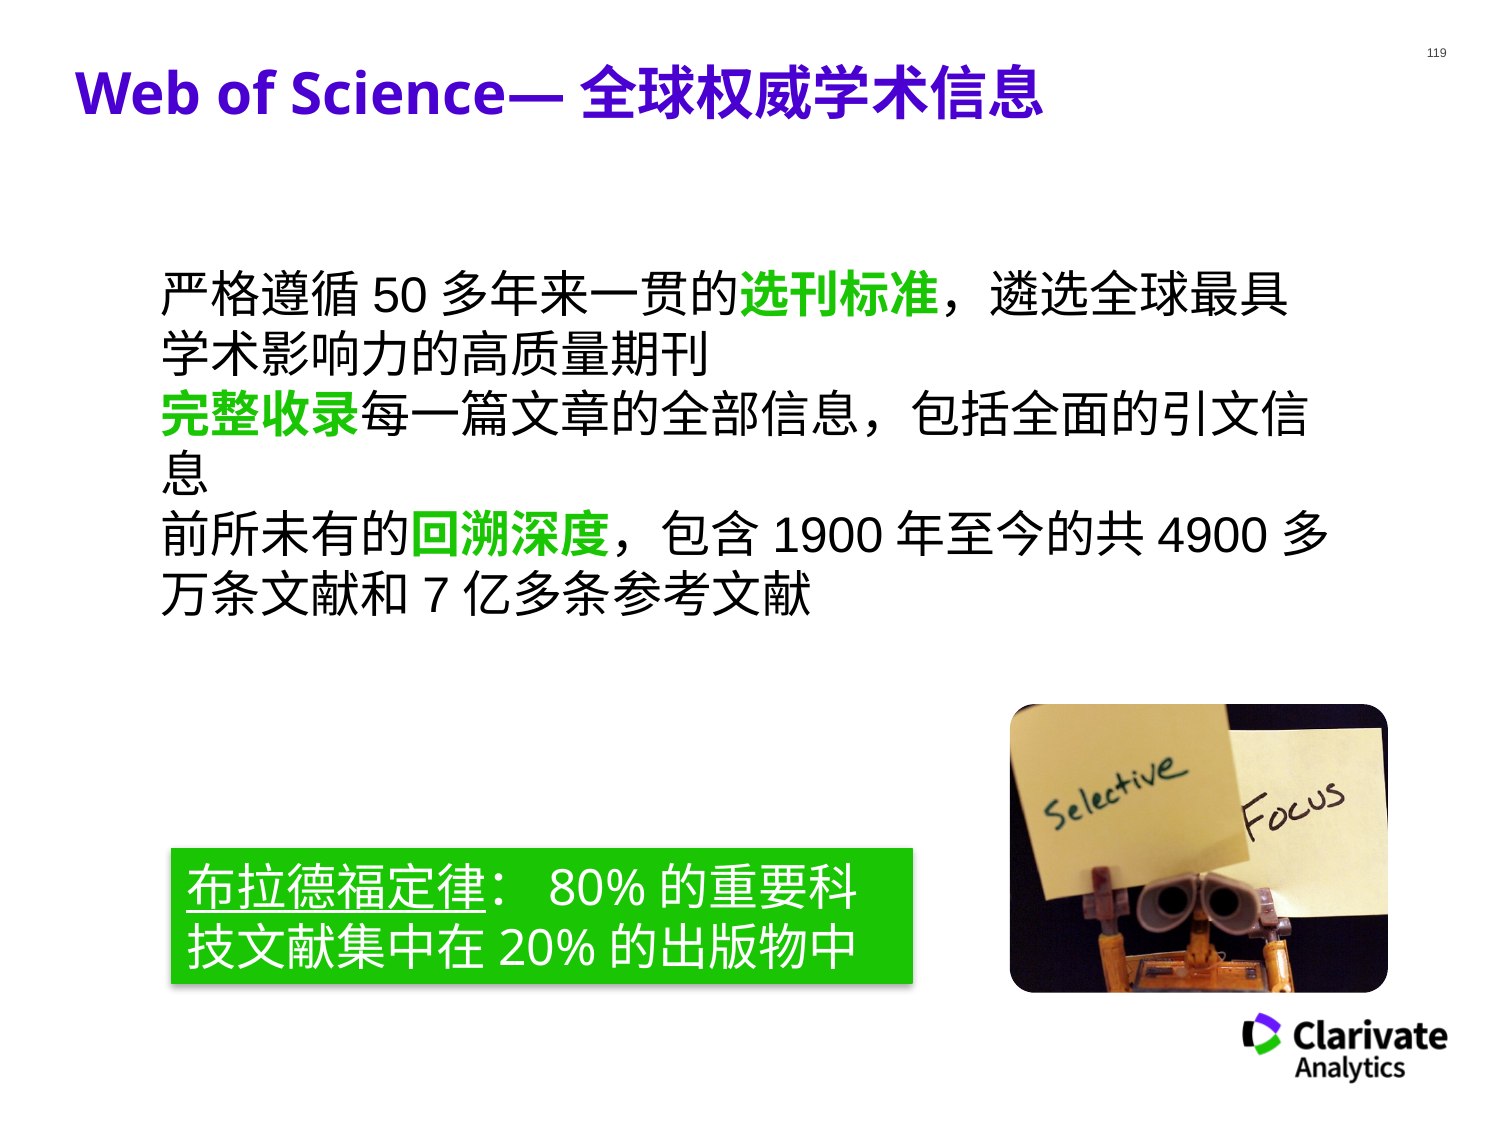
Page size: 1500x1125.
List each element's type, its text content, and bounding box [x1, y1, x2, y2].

picture [1009, 703, 1469, 1104]
text_box 布拉德福定律：80%的重要科技文献集中在20%的出版物中 [171, 848, 913, 984]
title Web of Science—全球权威学术信息 [75, 56, 1425, 244]
list 严格遵循50多年来一贯的选刊标准，遴选全球最具学术影响力的高质量期刊 完整收录每一篇文章的全部信息，包括全面的引文信息 前所未有的回溯深度，包含1900年至今的共4900多万条文献和7亿多条参考文献 [145, 254, 1355, 1071]
